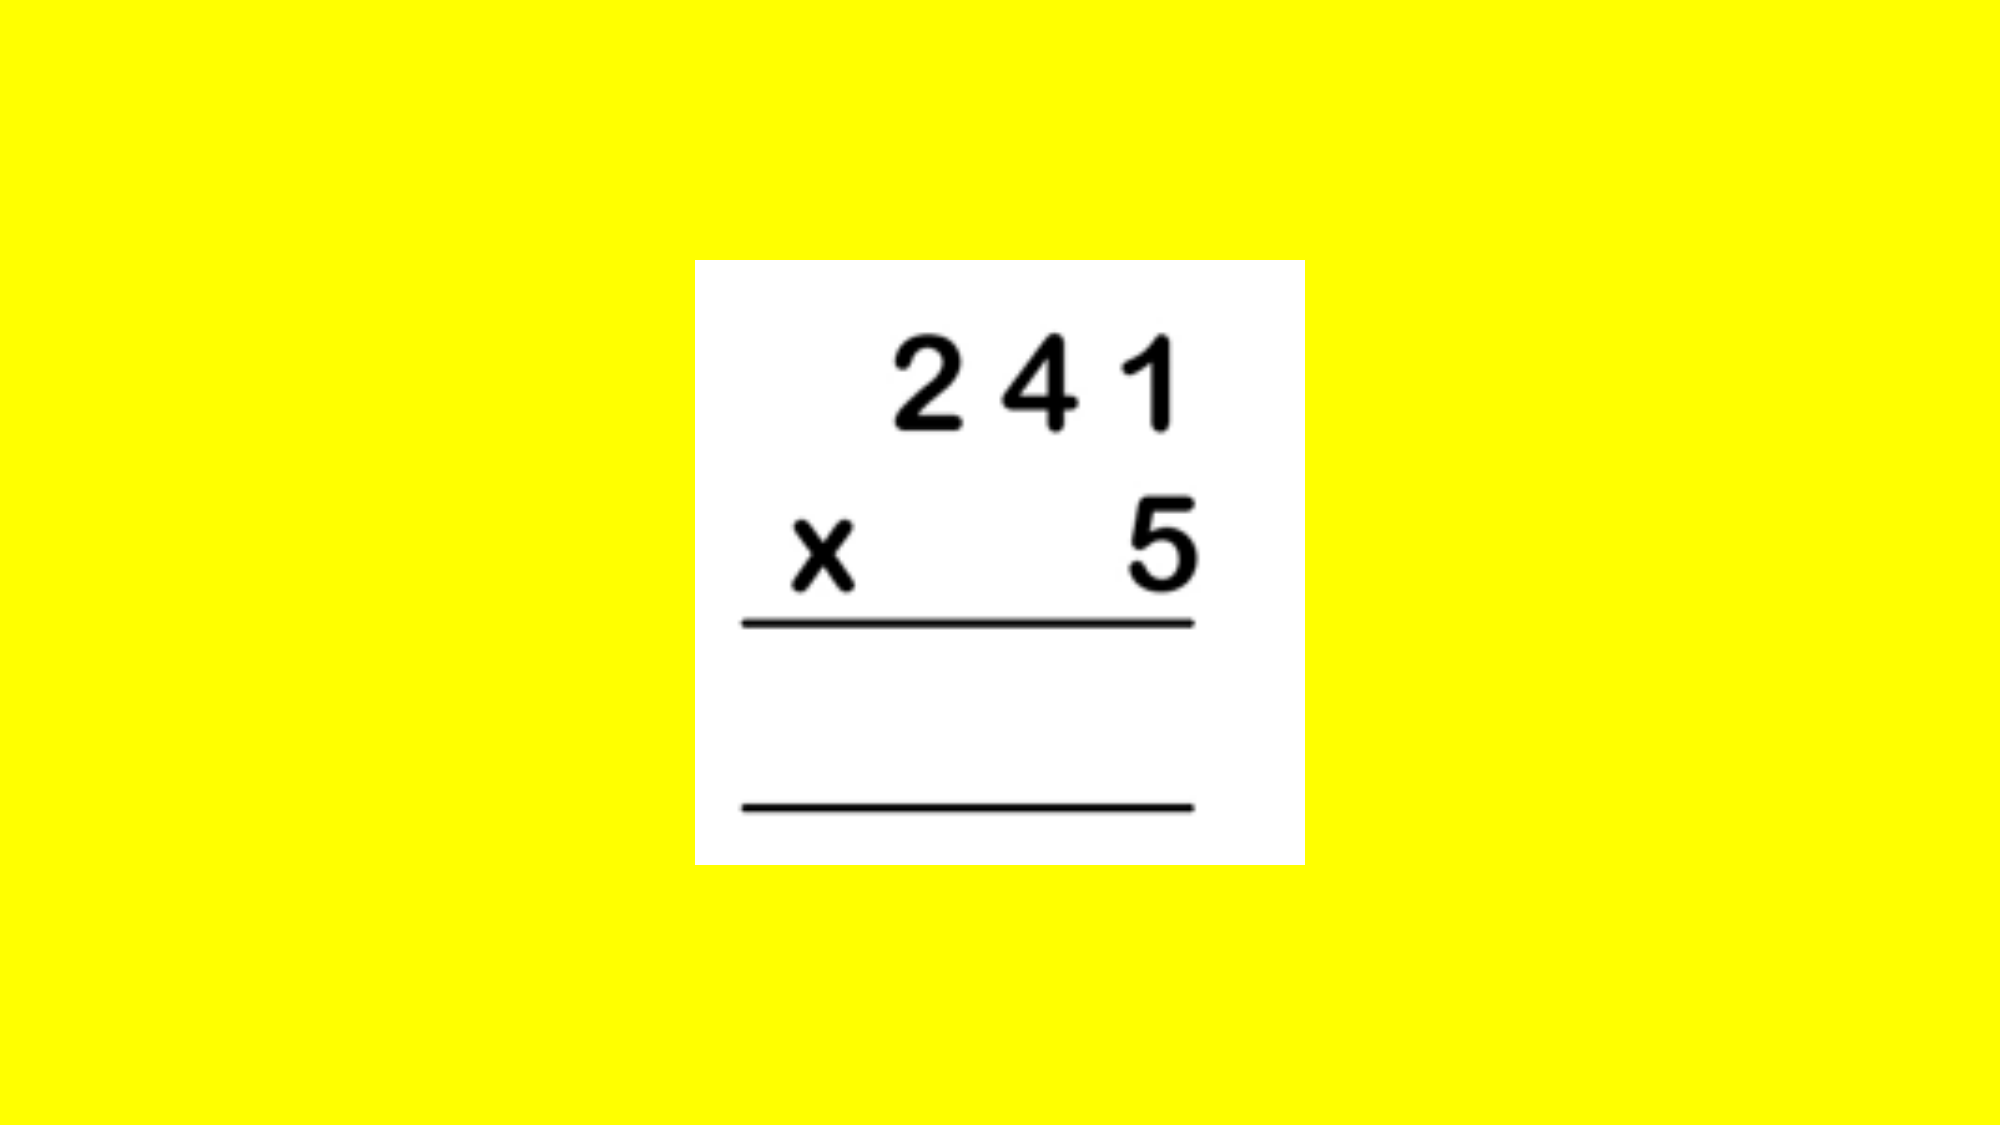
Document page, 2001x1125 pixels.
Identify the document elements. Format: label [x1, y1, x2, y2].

picture [695, 260, 1305, 865]
